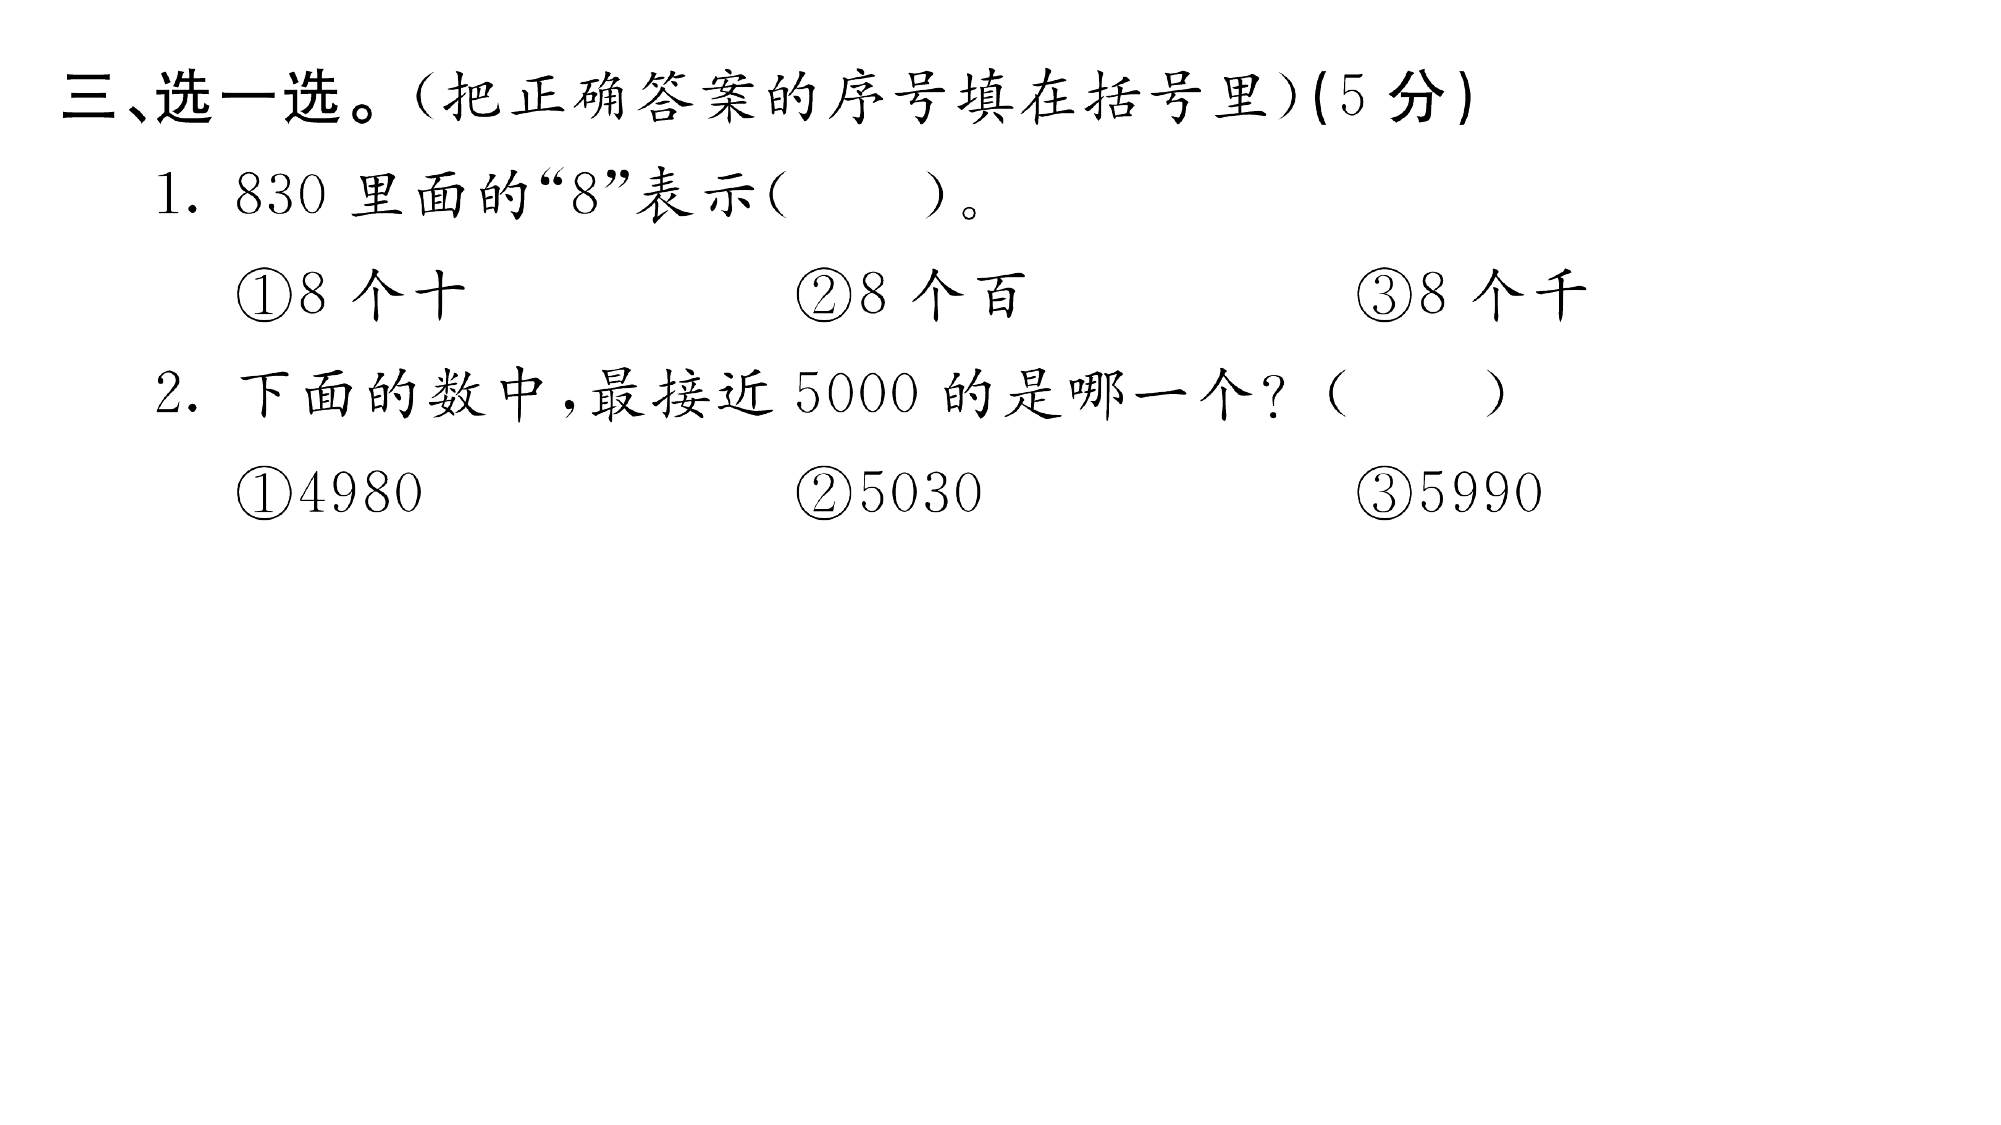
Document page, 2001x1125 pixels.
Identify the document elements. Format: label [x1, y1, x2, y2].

picture [58, 58, 1949, 555]
